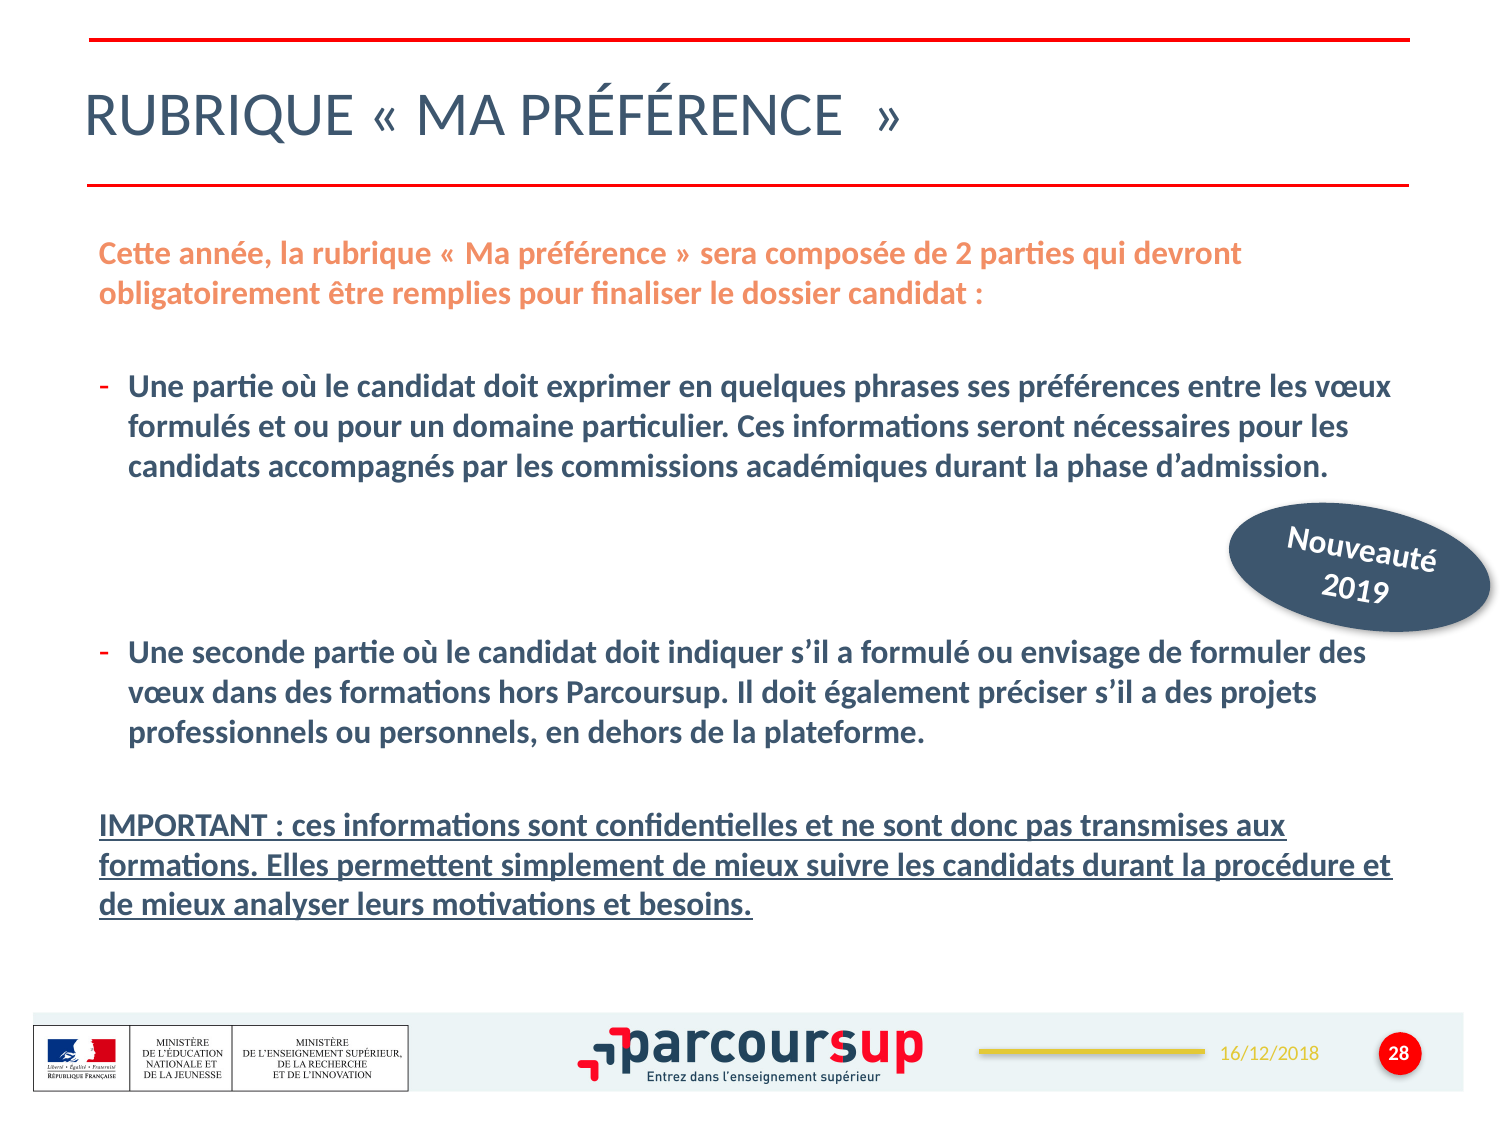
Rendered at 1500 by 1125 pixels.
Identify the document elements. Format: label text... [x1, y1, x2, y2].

title rubrique « ma préférence » [69, 12, 1409, 224]
slide_number 28 [1368, 1031, 1430, 1074]
text_box Nouveauté 2019 [1228, 501, 1491, 633]
picture [0, 0, 1499, 1124]
text_box Cette année, la rubrique « Ma préférence » sera composée de 2 parties qui devront obligatoirement être remplies pour finaliser le dossier candidat : Une partie où le candidat doit exprimer en quelques phrases ses préférences entre les vœux formulés et ou pour un domaine particulier. Ces informations seront nécessaires pour les candidats accompagnés par les commissions académiques durant la phase d’admission. Une seconde partie où le candidat doit indiquer s’il a formulé ou envisage de formuler des vœux dans des formations hors Parcoursup. Il doit également préciser s’il a des projets professionnels ou personnels, en dehors de la plateforme. IMPORTANT : ces informations sont confidentielles et ne sont donc pas transmises aux formations. Elles permettent simplement de mieux suivre les candidats durant la procédure et de mieux analyser leurs motivations et besoins. [84, 223, 1423, 1016]
